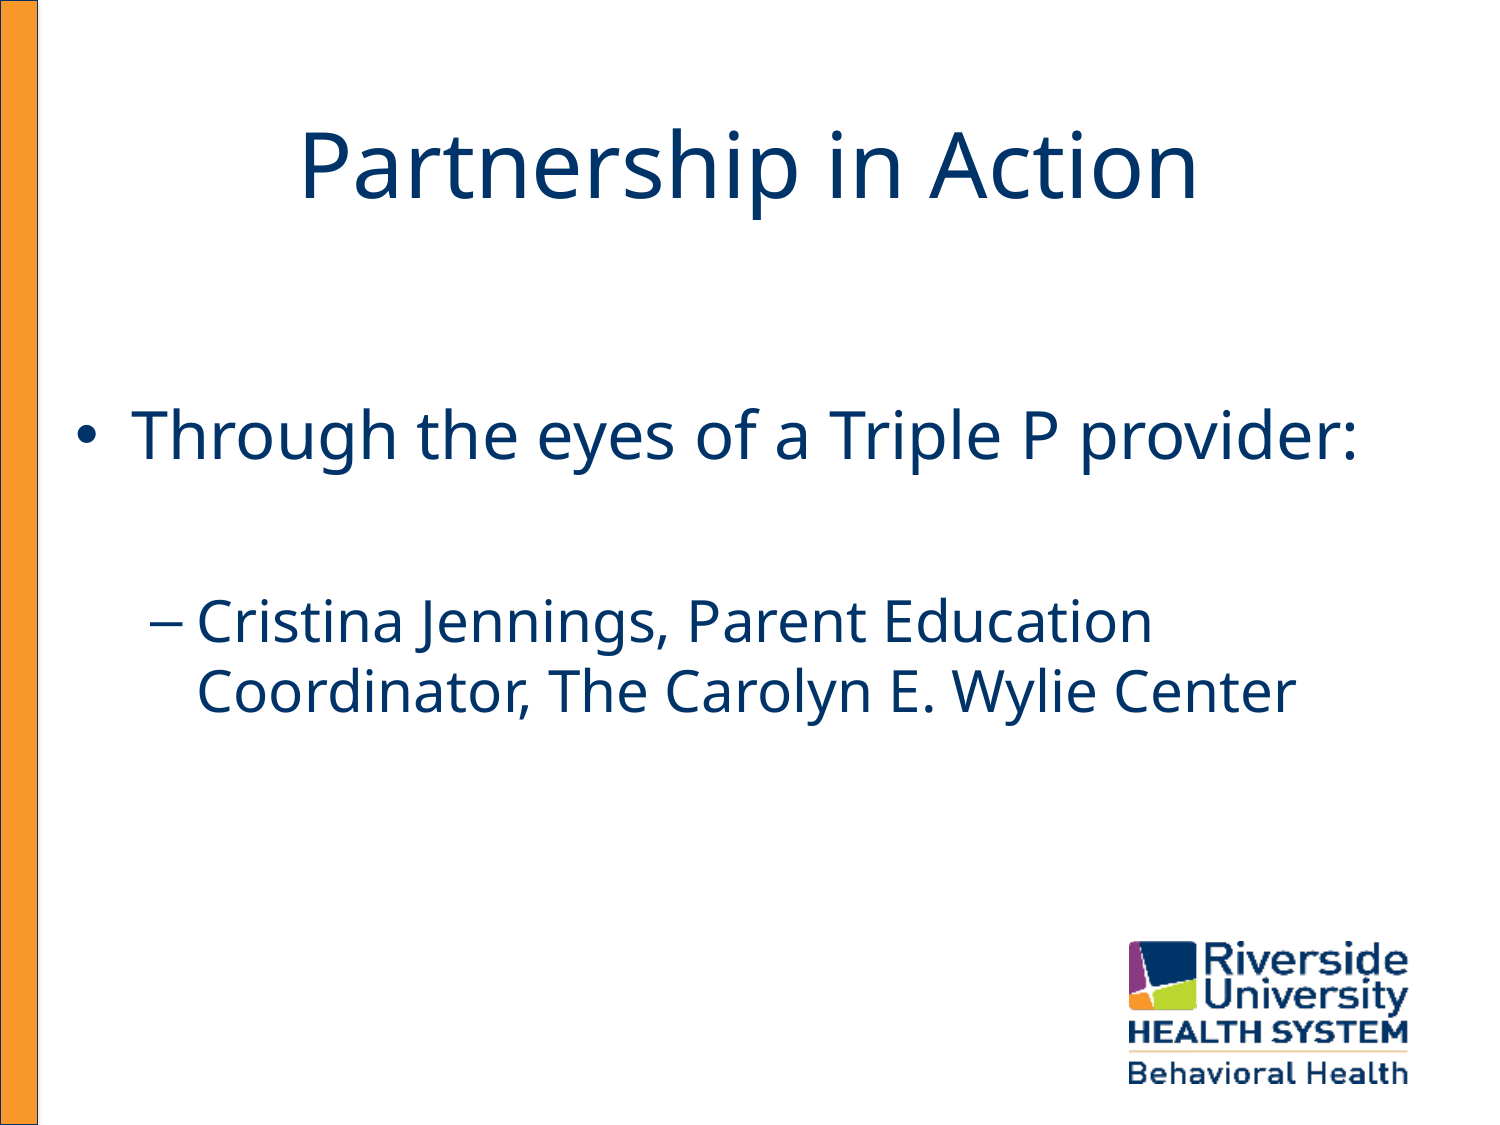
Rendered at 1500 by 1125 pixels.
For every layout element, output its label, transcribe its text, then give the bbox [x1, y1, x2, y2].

picture [1129, 945, 1409, 1084]
title Partnership in Action [75, 75, 1425, 263]
list Through the eyes of a Triple P provider: Cristina Jennings, Parent Education Coordinator, The Carolyn E. Wylie Center [75, 299, 1425, 945]
